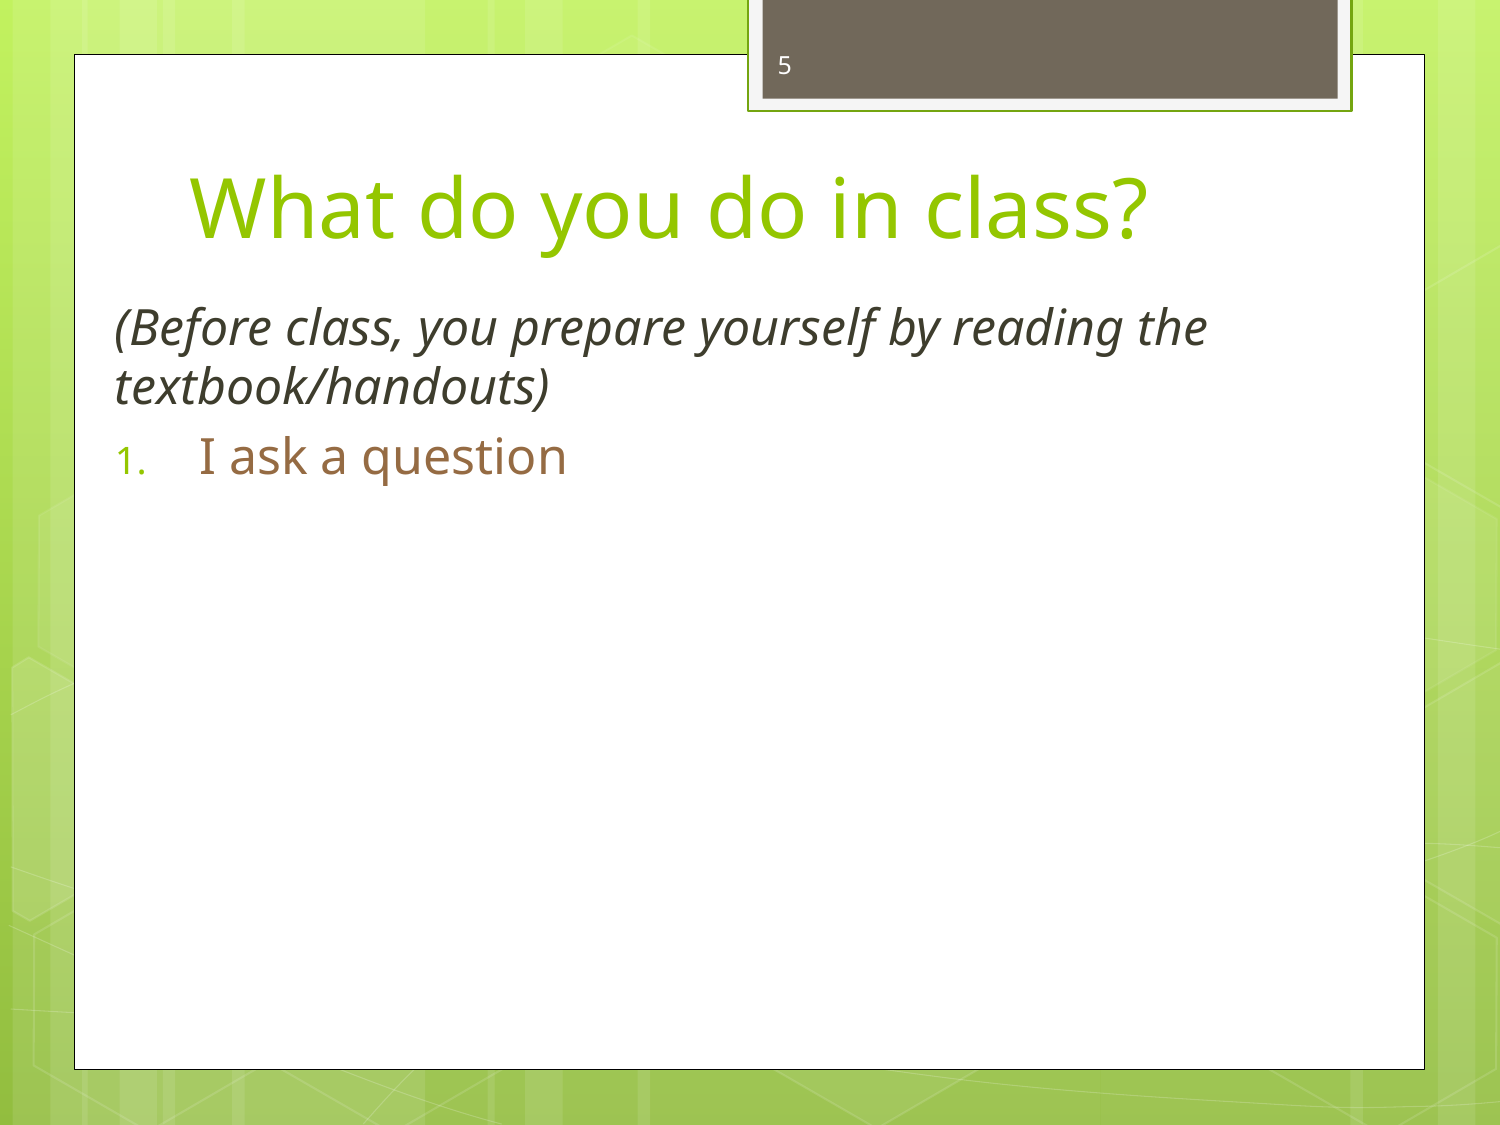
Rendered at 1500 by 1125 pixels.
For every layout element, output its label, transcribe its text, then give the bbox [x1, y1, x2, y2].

slide_number 5 [762, 36, 982, 97]
title What do you do in class? [174, 75, 1328, 263]
list (Before class, you prepare yourself by reading the textbook/handouts) I ask a question [99, 287, 1413, 1013]
